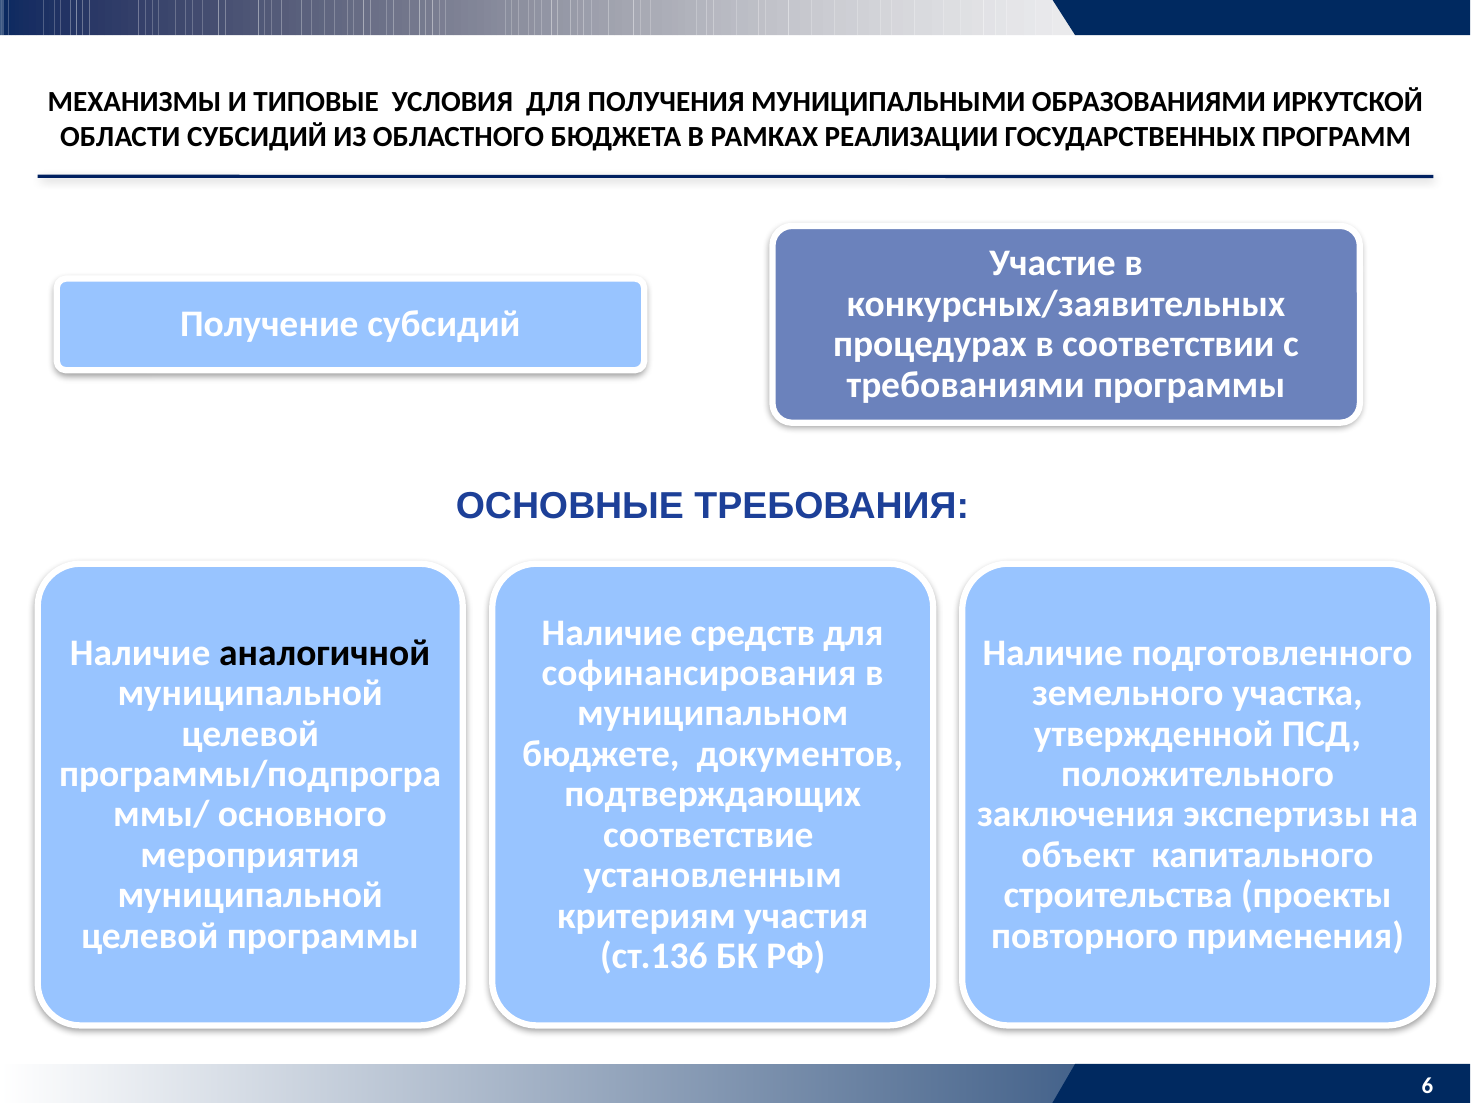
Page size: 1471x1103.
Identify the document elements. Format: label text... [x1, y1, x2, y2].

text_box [961, 563, 1434, 1026]
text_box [56, 278, 645, 371]
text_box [37, 563, 463, 1026]
text_box ОСНОВНЫЕ ТРЕБОВАНИЯ: [388, 468, 1037, 575]
text_box 5 [1127, 1070, 1434, 1099]
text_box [772, 225, 1361, 423]
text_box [491, 563, 934, 1026]
text_box МЕХАНИЗМЫ И ТИПОВЫЕ УСЛОВИЯ ДЛЯ ПОЛУЧЕНИЯ МУНИЦИПАЛЬНЫМИ ОБРАЗОВАНИЯМИ ИРКУТСКОЙ ОБЛАСТИ СУБСИДИЙ ИЗ ОБЛАСТНОГО БЮДЖЕТА В РАМКАХ РЕАЛИЗАЦИИ ГОСУДАРСТВЕННЫХ ПРОГРАММ [37, 82, 1434, 153]
